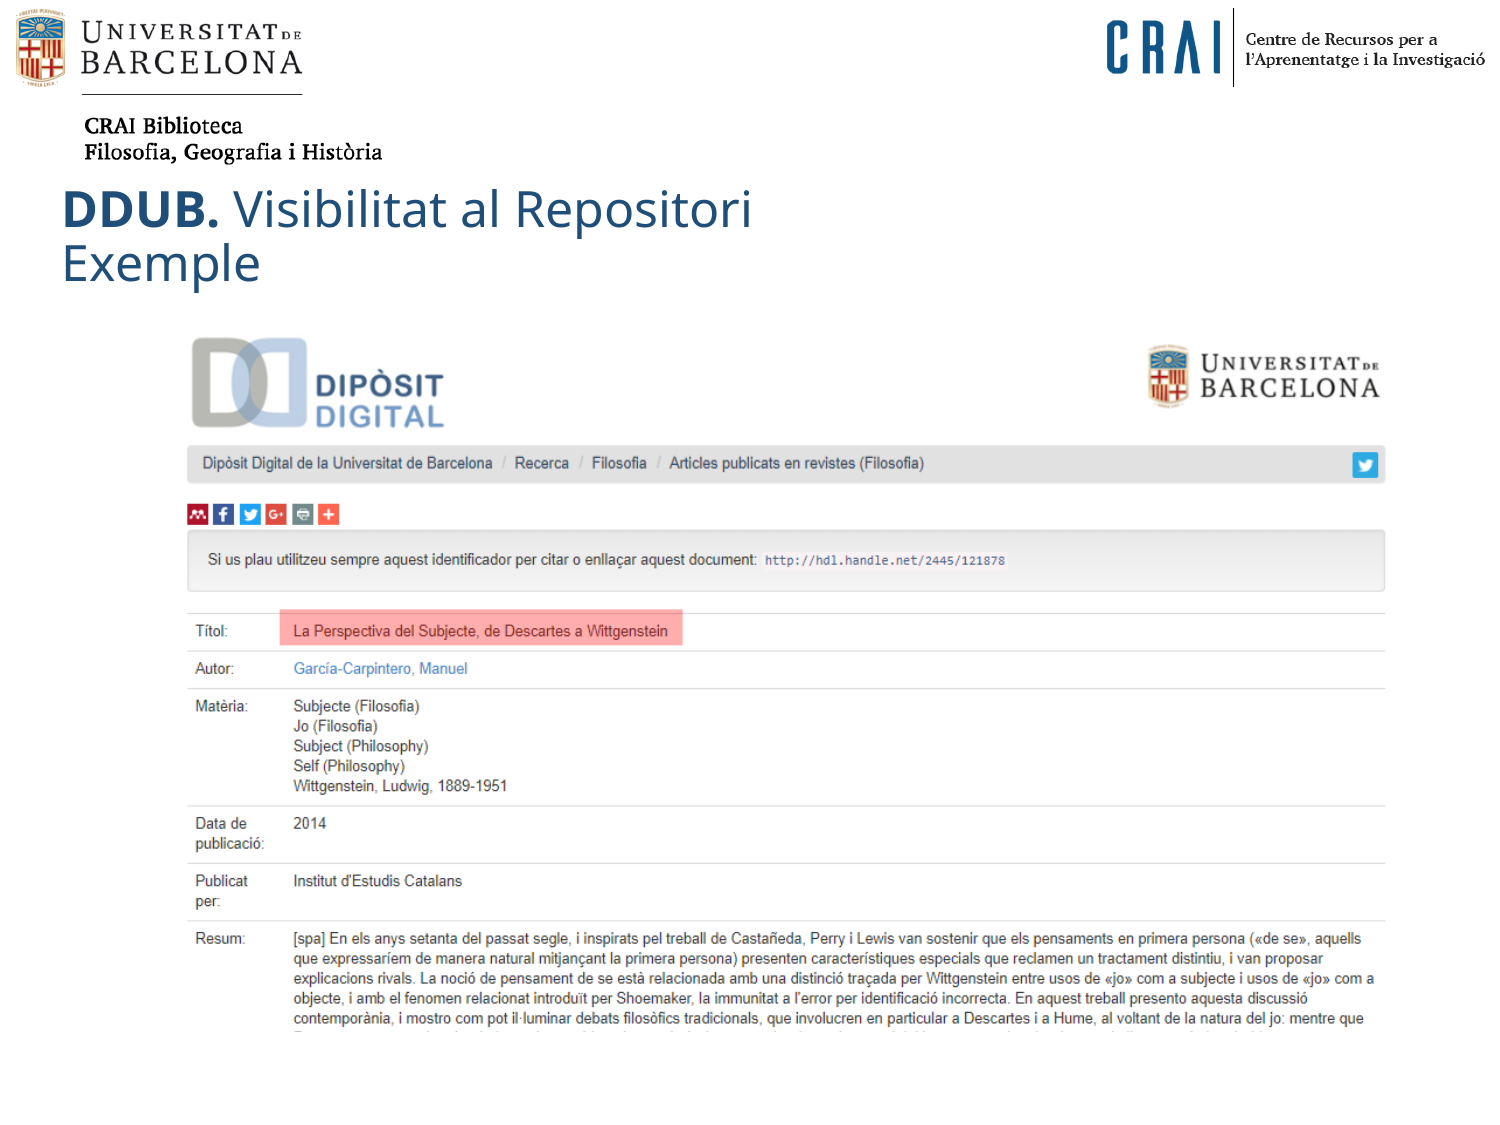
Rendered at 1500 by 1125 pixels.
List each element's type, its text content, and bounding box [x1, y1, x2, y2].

picture [0, 1, 1500, 209]
picture [136, 322, 1416, 1032]
title DDUB. Visibilitat al Repositori Exemple [46, 177, 1397, 323]
